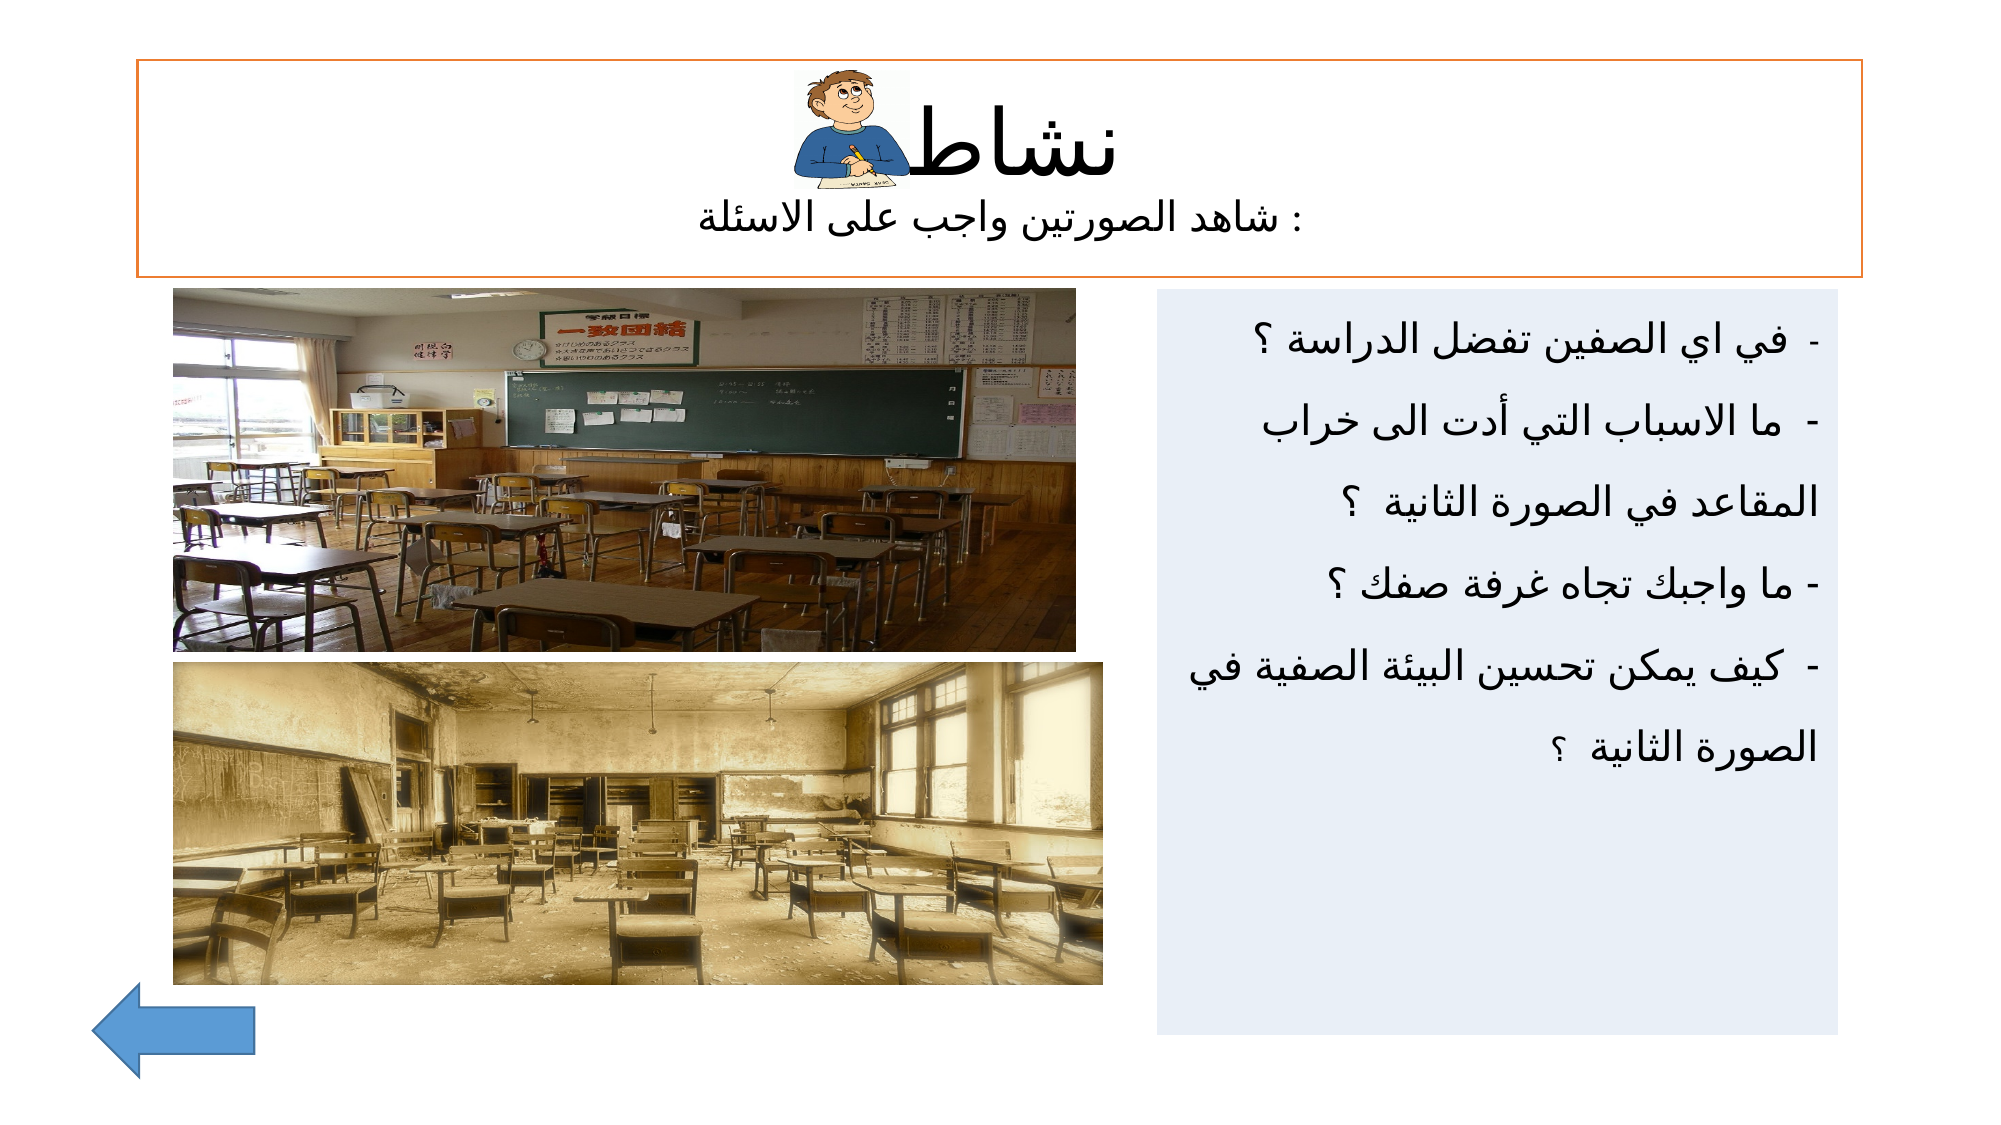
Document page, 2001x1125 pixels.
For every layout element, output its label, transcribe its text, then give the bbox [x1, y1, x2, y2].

table_header - في اي الصفين تفضل الدراسة ؟ - ما الاسباب التي أدت الى خراب المقاعد في الصورة الثانية ؟ - ما واجبك تجاه غرفة صفك ؟ - كيف يمكن تحسين البيئة الصفية في الصورة الثانية ؟ [1157, 289, 1838, 1035]
text_box [91, 981, 256, 1080]
picture [794, 70, 910, 189]
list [173, 288, 1076, 652]
picture [173, 662, 1103, 985]
title نشاط شاهد الصورتين واجب على الاسئلة : [136, 59, 1863, 278]
